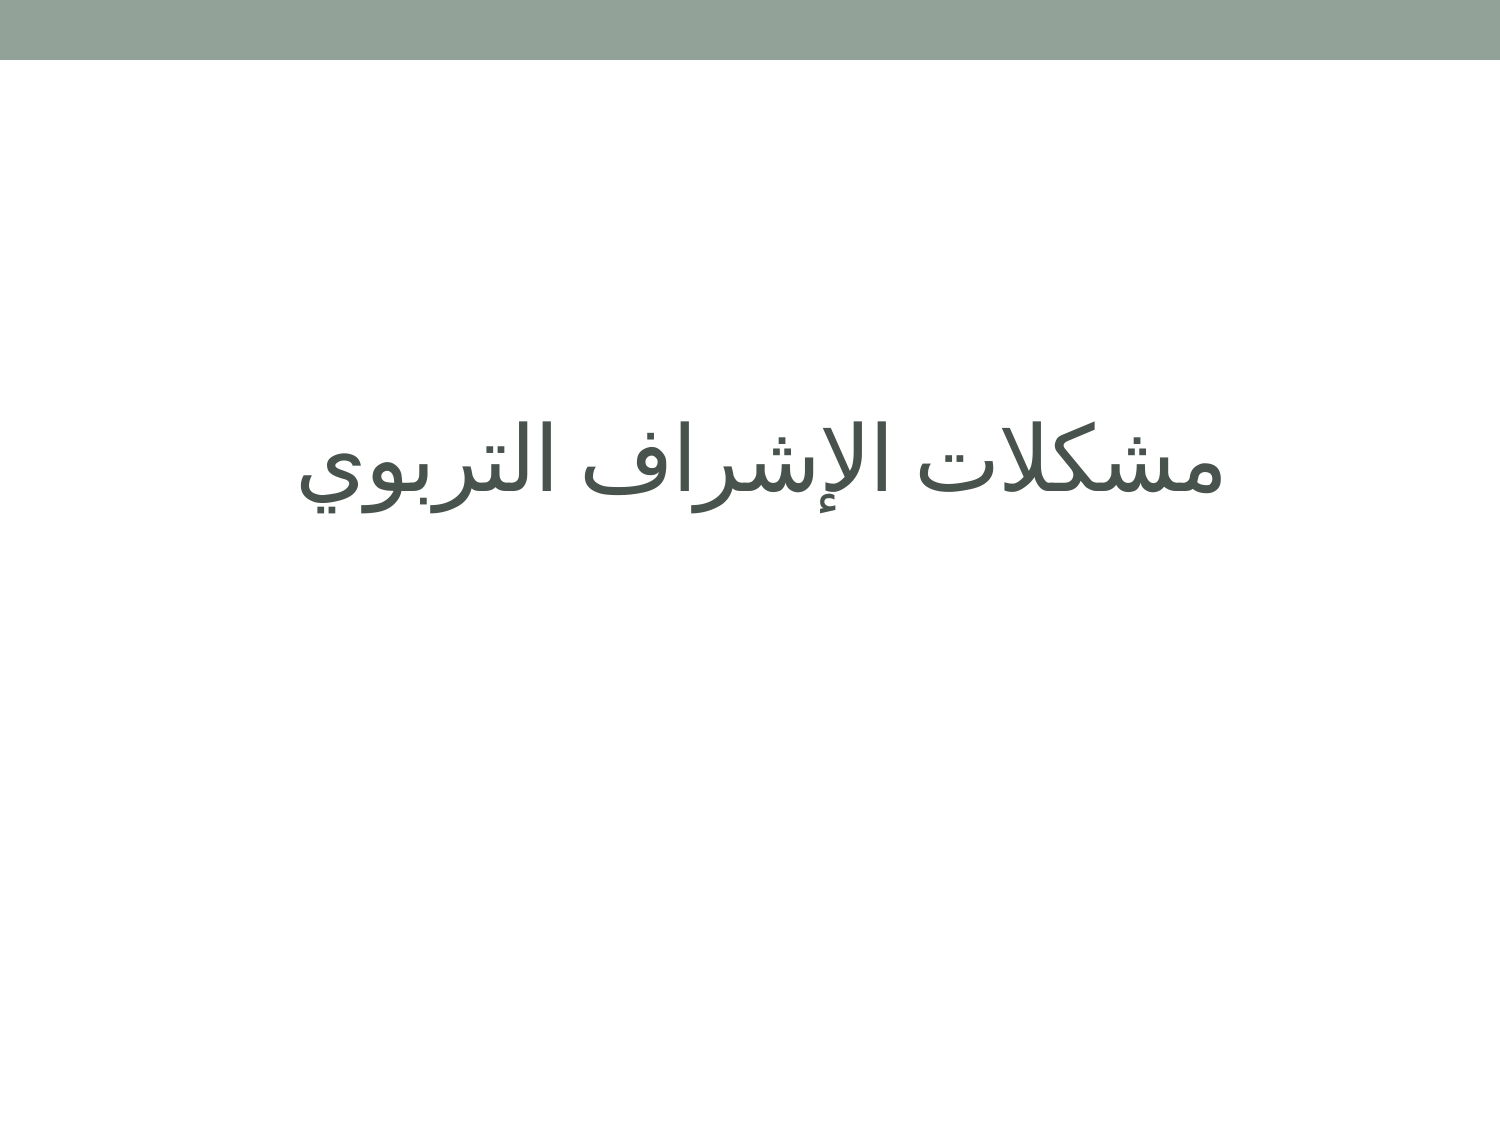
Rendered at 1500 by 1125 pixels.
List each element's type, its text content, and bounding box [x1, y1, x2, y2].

title مشكلات الإشراف التربوي [76, 373, 1427, 536]
